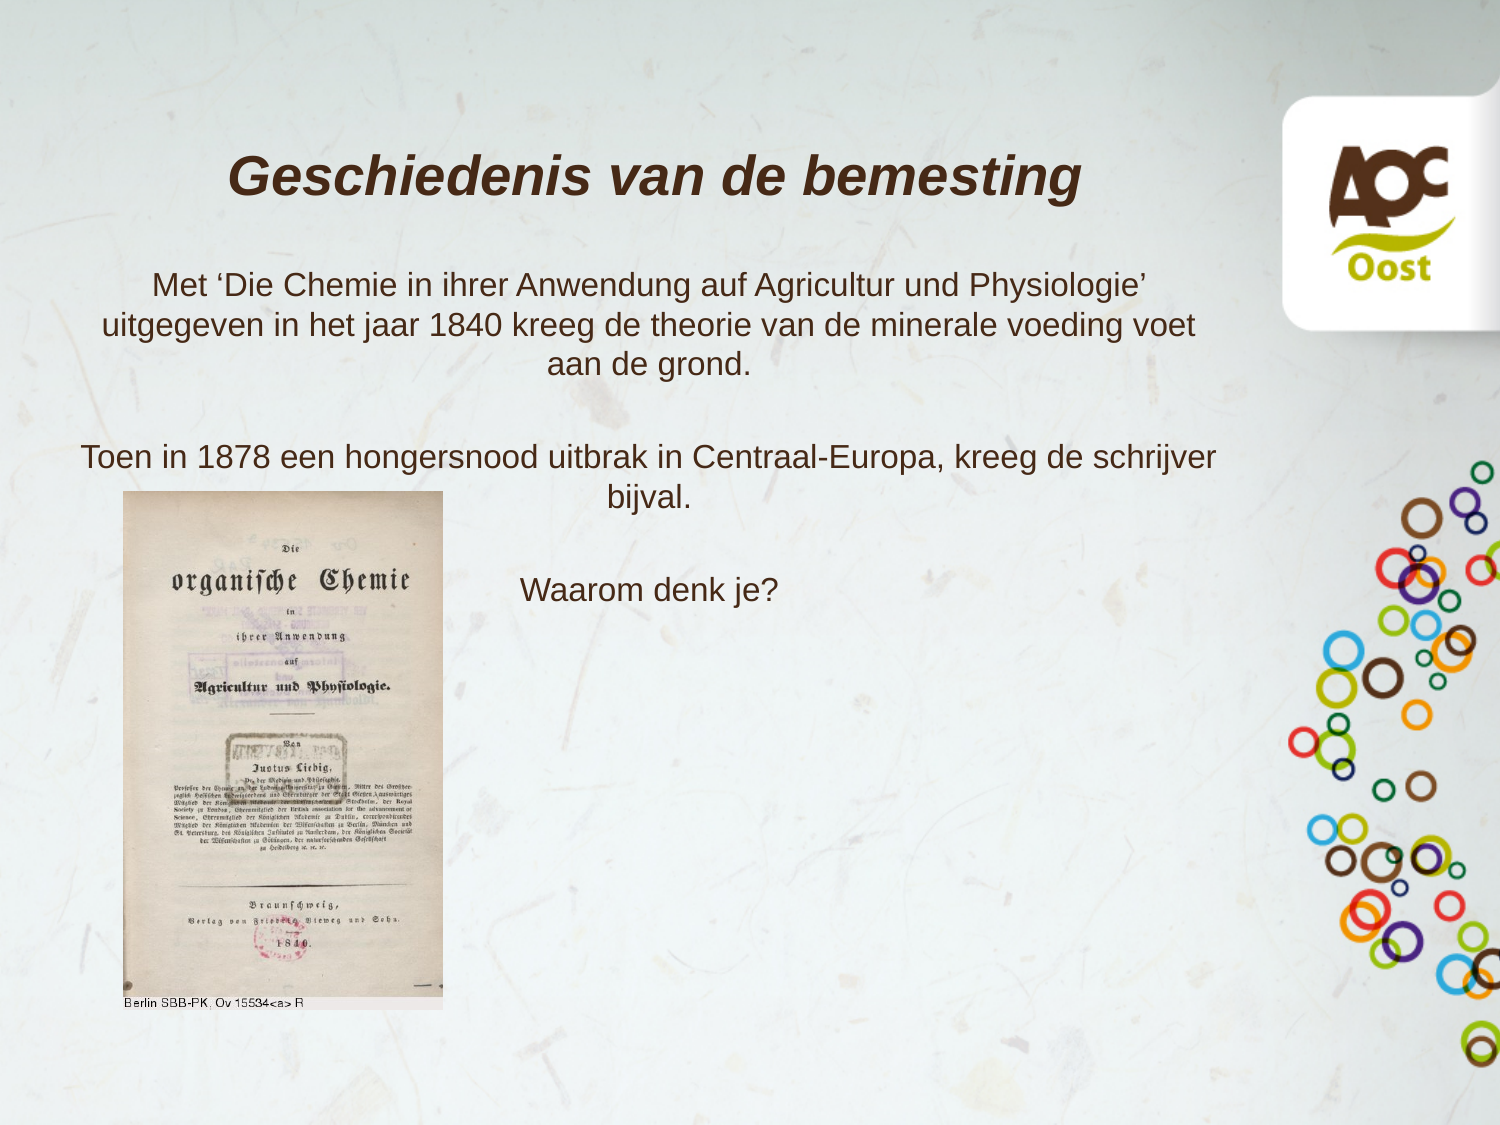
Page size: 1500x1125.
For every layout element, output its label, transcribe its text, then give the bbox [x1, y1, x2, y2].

picture [0, 0, 1500, 1125]
subtitle Met ‘Die Chemie in ihrer Anwendung auf Agricultur und Physiologie’ uitgegeven in het jaar 1840 kreeg de theorie van de minerale voeding voet aan de grond. Toen in 1878 een hongersnood uitbrak in Centraal-Europa, kreeg de schrijver bijval. Waarom denk je? [64, 255, 1235, 882]
title Geschiedenis van de bemesting [112, 101, 1199, 244]
